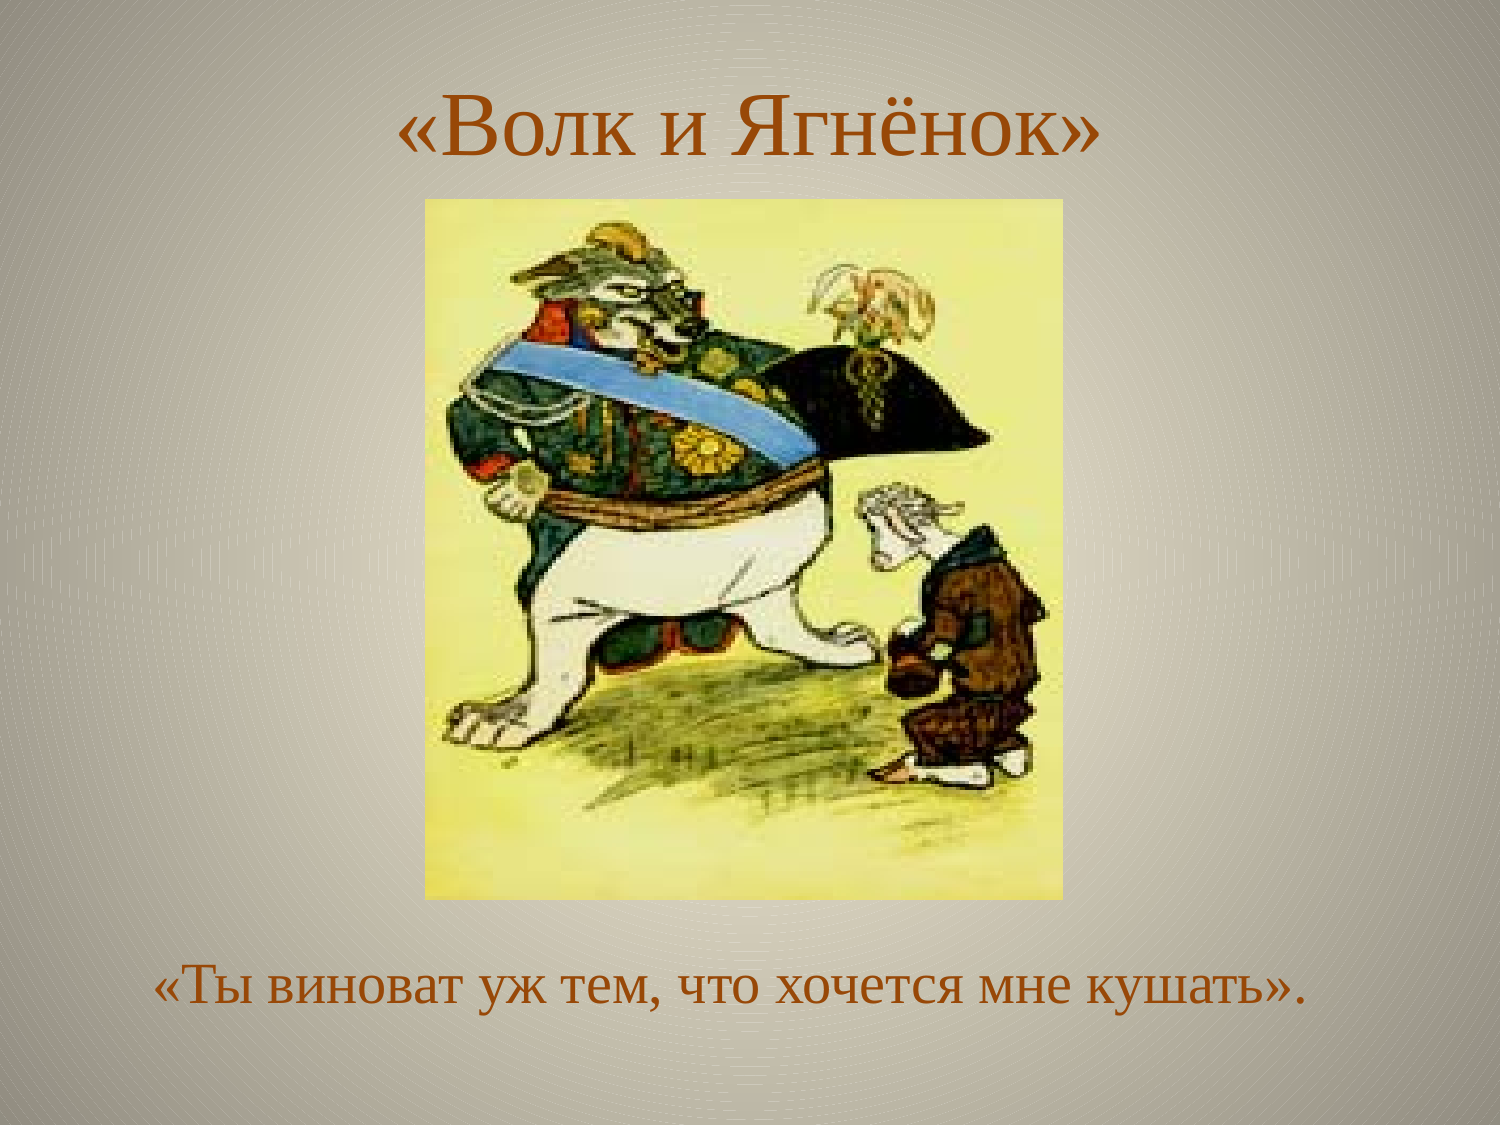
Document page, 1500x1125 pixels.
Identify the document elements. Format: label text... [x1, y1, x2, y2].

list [424, 199, 1063, 901]
text_box «Ты виноват уж тем, что хочется мне кушать». [87, 937, 1388, 1023]
title «Волк и Ягнёнок» [75, 24, 1425, 213]
